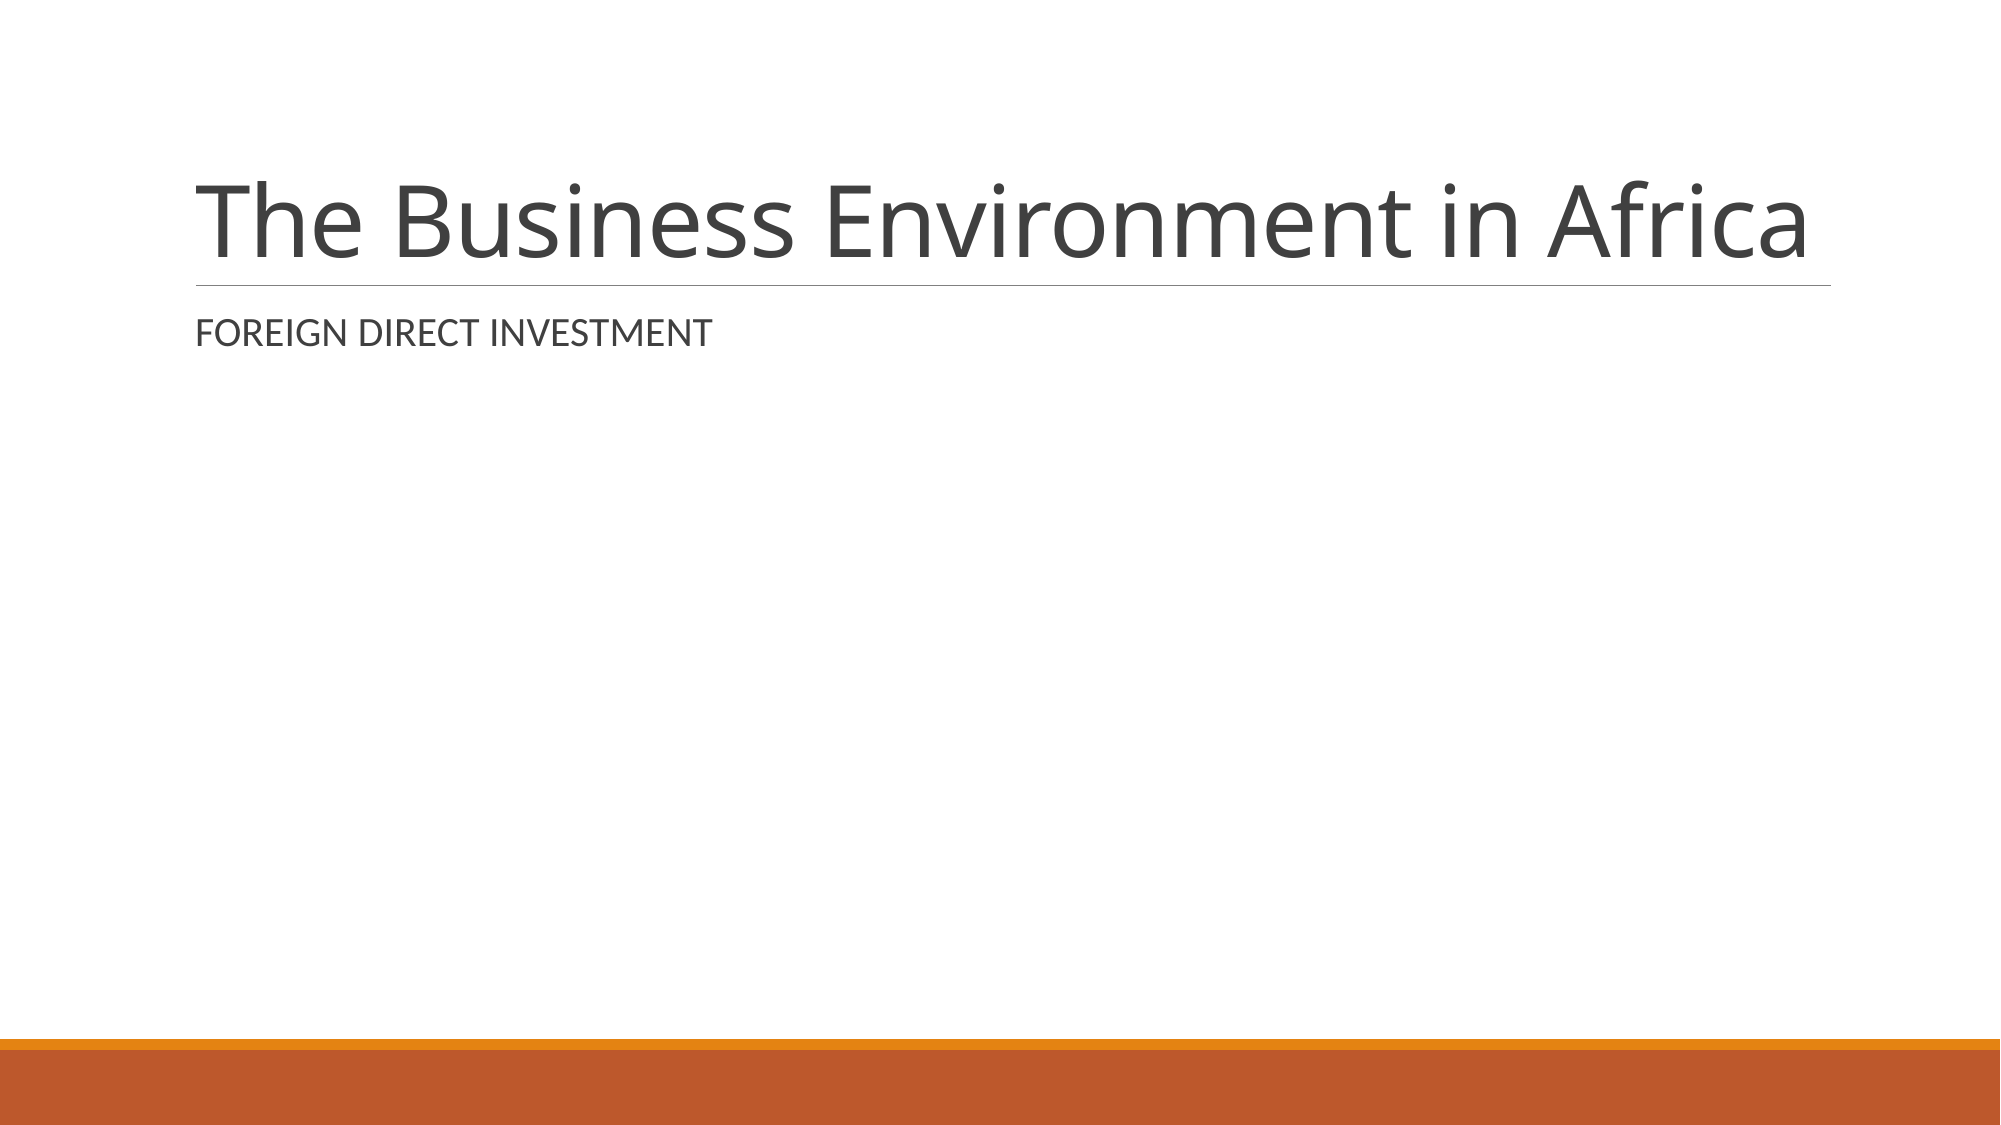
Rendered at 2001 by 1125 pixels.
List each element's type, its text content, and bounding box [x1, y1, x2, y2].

title The Business Environment in Africa [180, 47, 1830, 285]
list FOREIGN DIRECT INVESTMENT [180, 302, 1830, 963]
